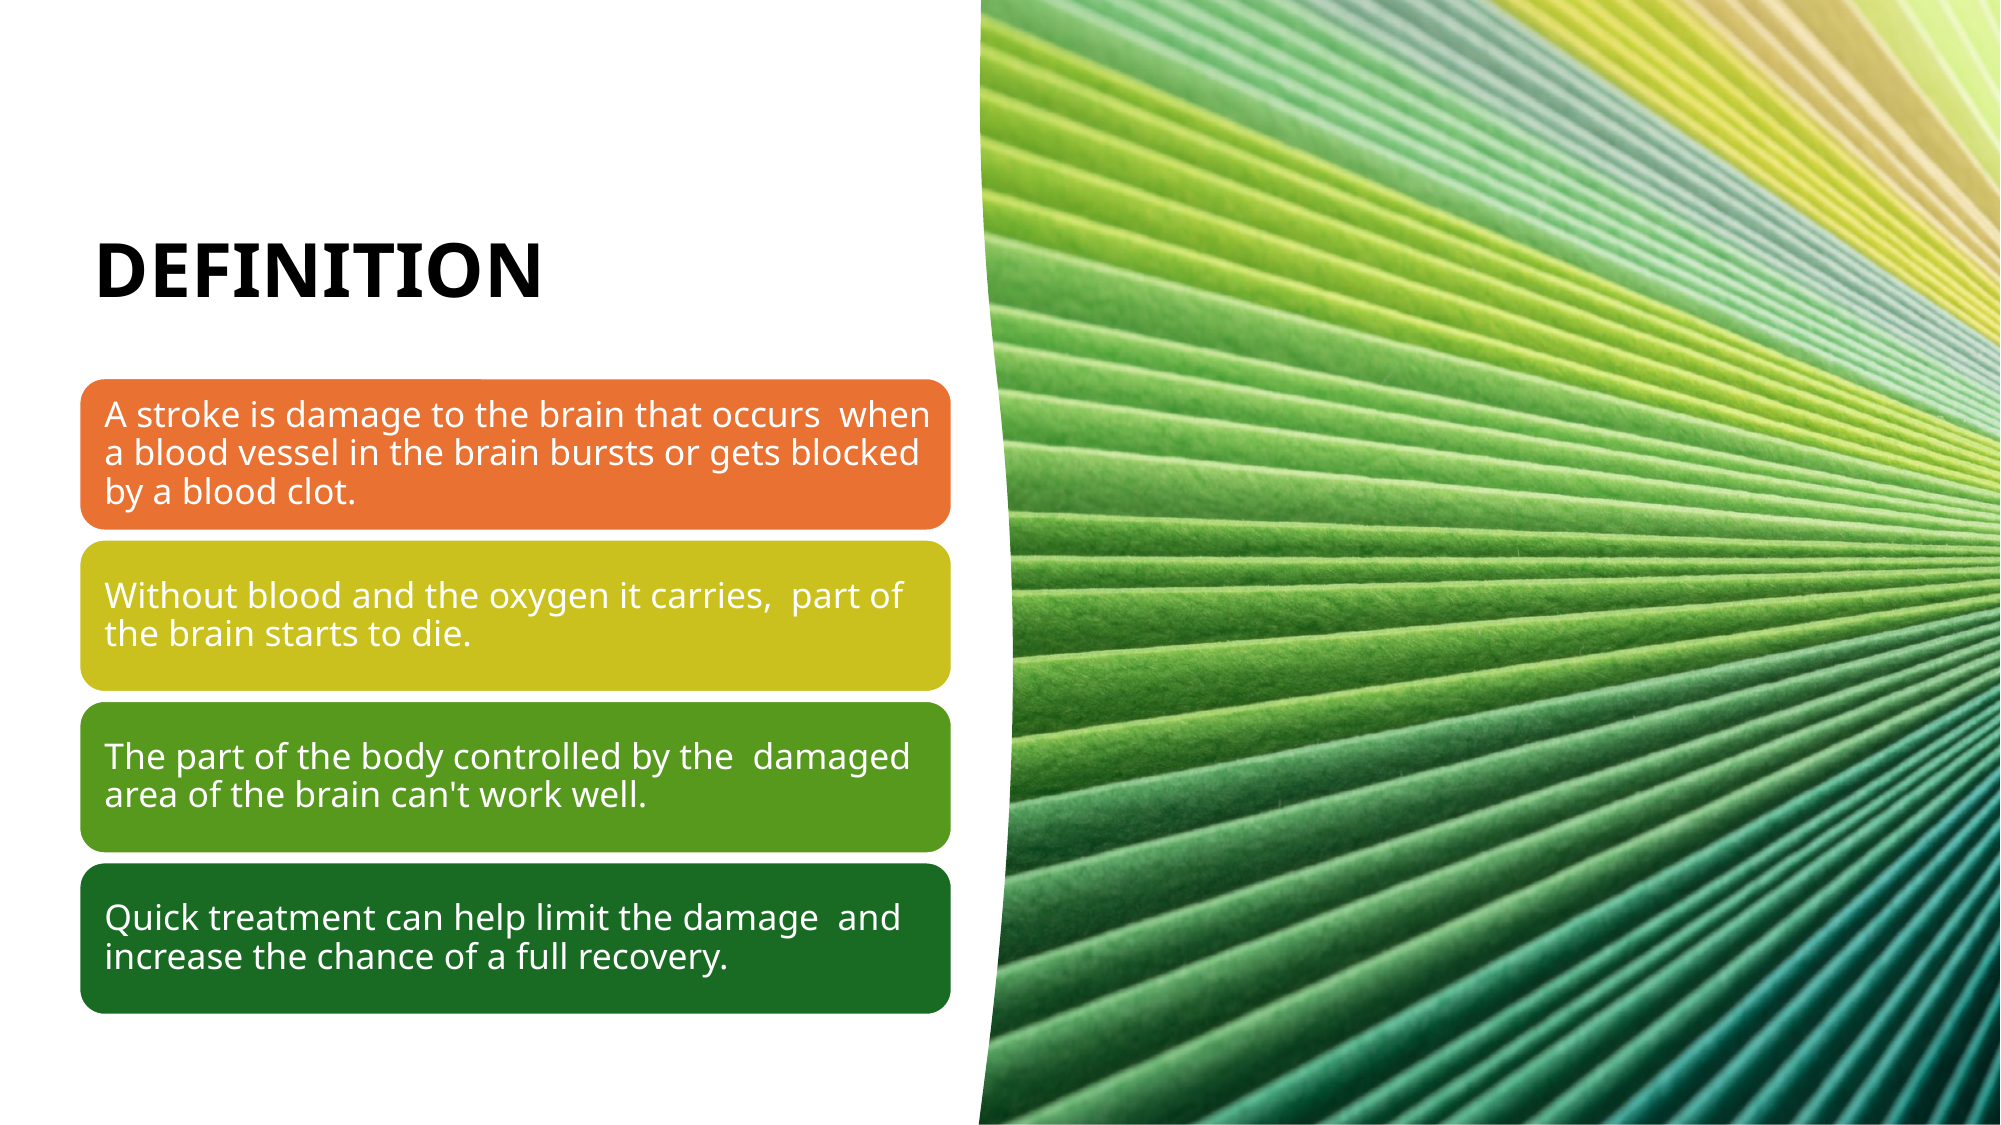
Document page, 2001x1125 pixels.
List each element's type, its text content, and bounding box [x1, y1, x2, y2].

picture [978, 0, 2000, 1125]
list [78, 374, 953, 1019]
title DEFINITION [78, 53, 953, 322]
